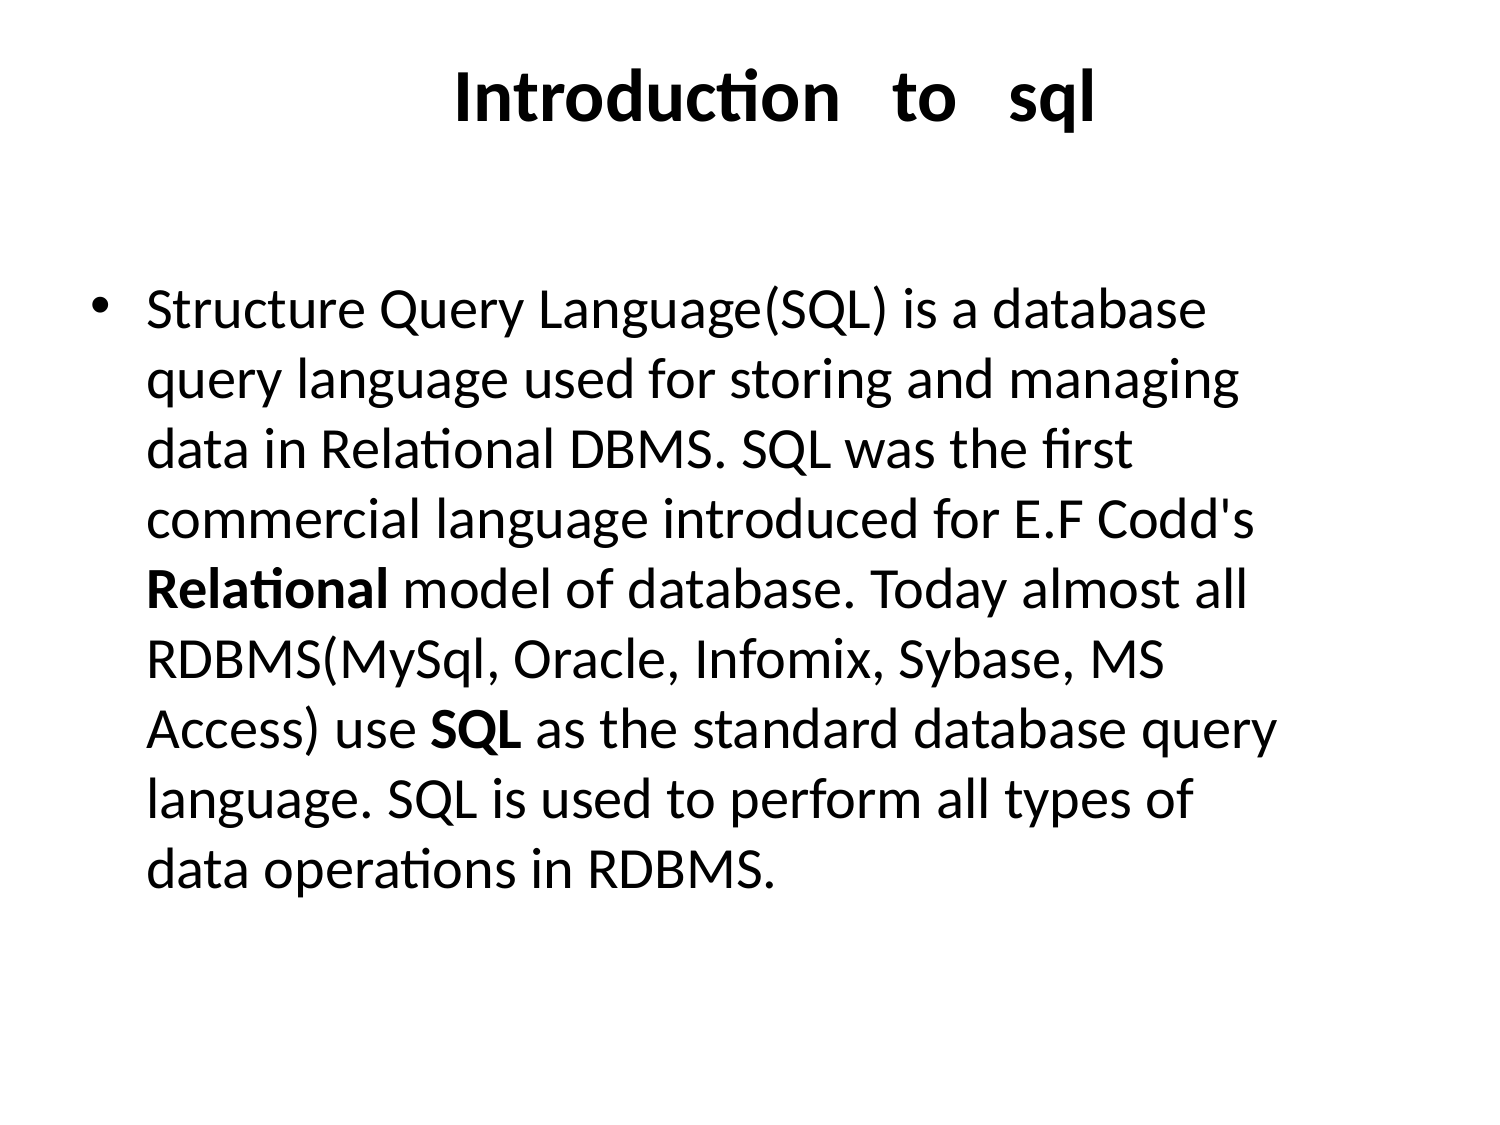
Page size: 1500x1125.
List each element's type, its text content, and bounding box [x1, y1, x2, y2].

title Introduction to sql [112, 37, 1338, 145]
list Structure Query Language(SQL) is a database query language used for storing and managing data in Relational DBMS. SQL was the first commercial language introduced for E.F Codd's Relational model of database. Today almost all RDBMS(MySql, Oracle, Infomix, Sybase, MS Access) use SQL as the standard database query language. SQL is used to perform all types of data operations in RDBMS. [75, 262, 1313, 1013]
